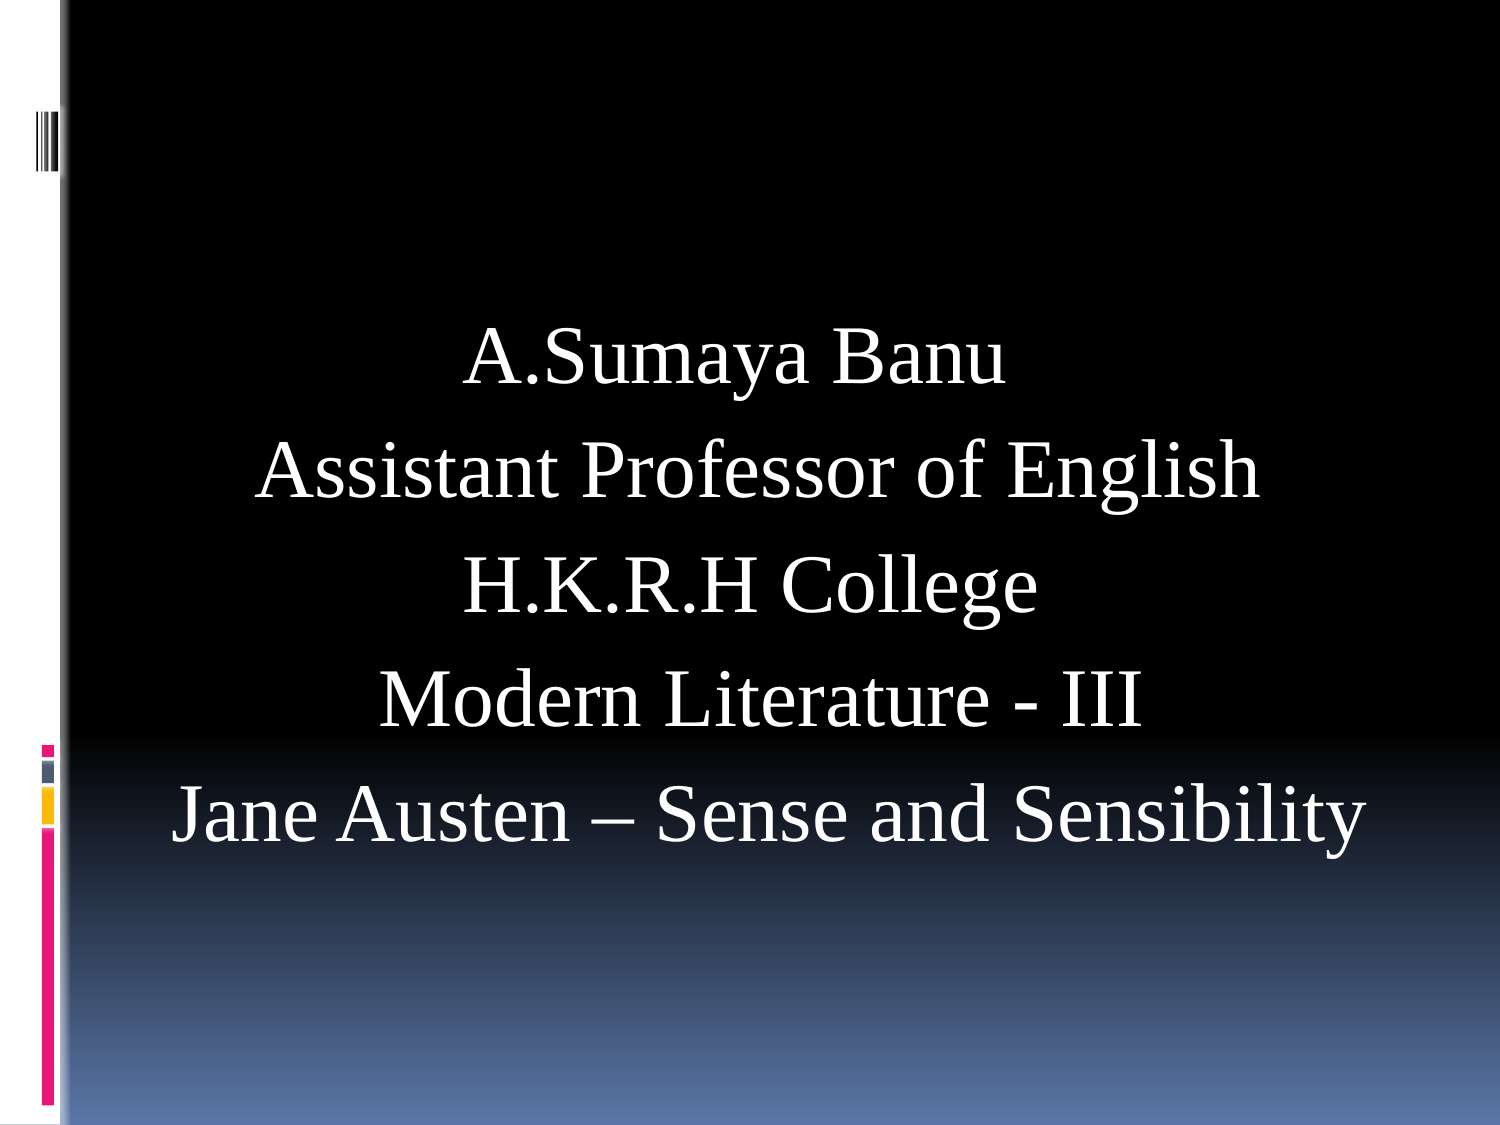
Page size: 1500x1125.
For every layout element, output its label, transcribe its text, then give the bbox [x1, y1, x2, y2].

list A.Sumaya Banu Assistant Professor of English H.K.R.H College Modern Literature - III Jane Austen – Sense and Sensibility [62, 292, 1425, 1043]
